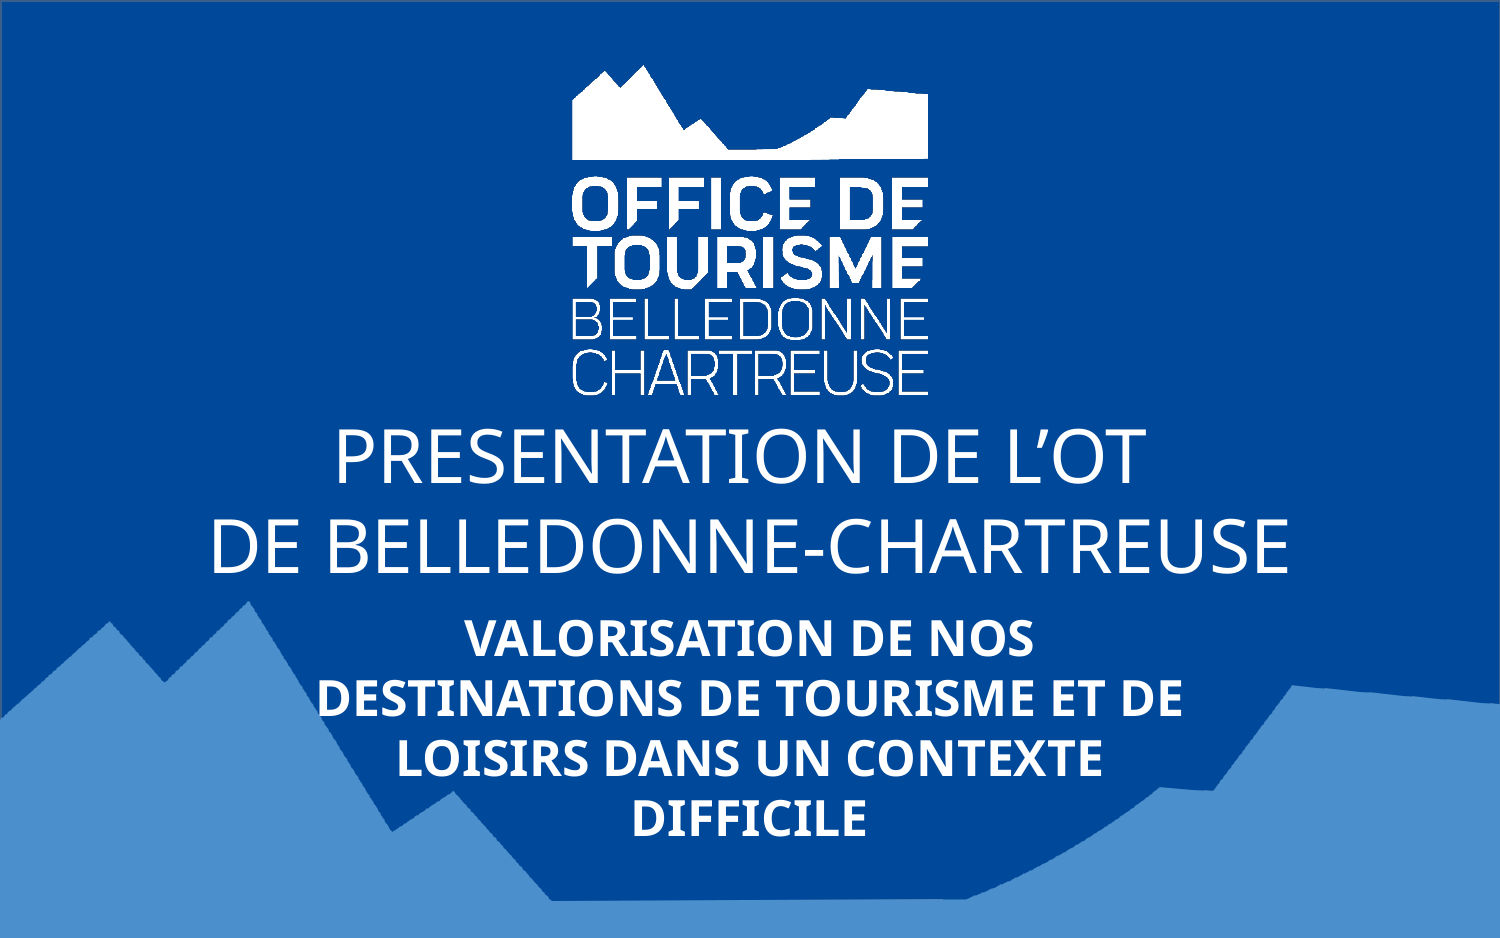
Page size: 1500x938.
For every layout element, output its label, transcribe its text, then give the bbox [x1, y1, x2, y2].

picture [539, 33, 961, 397]
picture [0, 599, 1500, 938]
title PRESENTATION DE L’OT DE BELLEDONNE-CHARTREUSE [0, 397, 1500, 599]
subtitle VALORISATION DE NOS DESTINATIONS DE TOURISME ET DE LOISIRS DANS UN CONTEXTE DIFFICILE [271, 598, 1229, 796]
